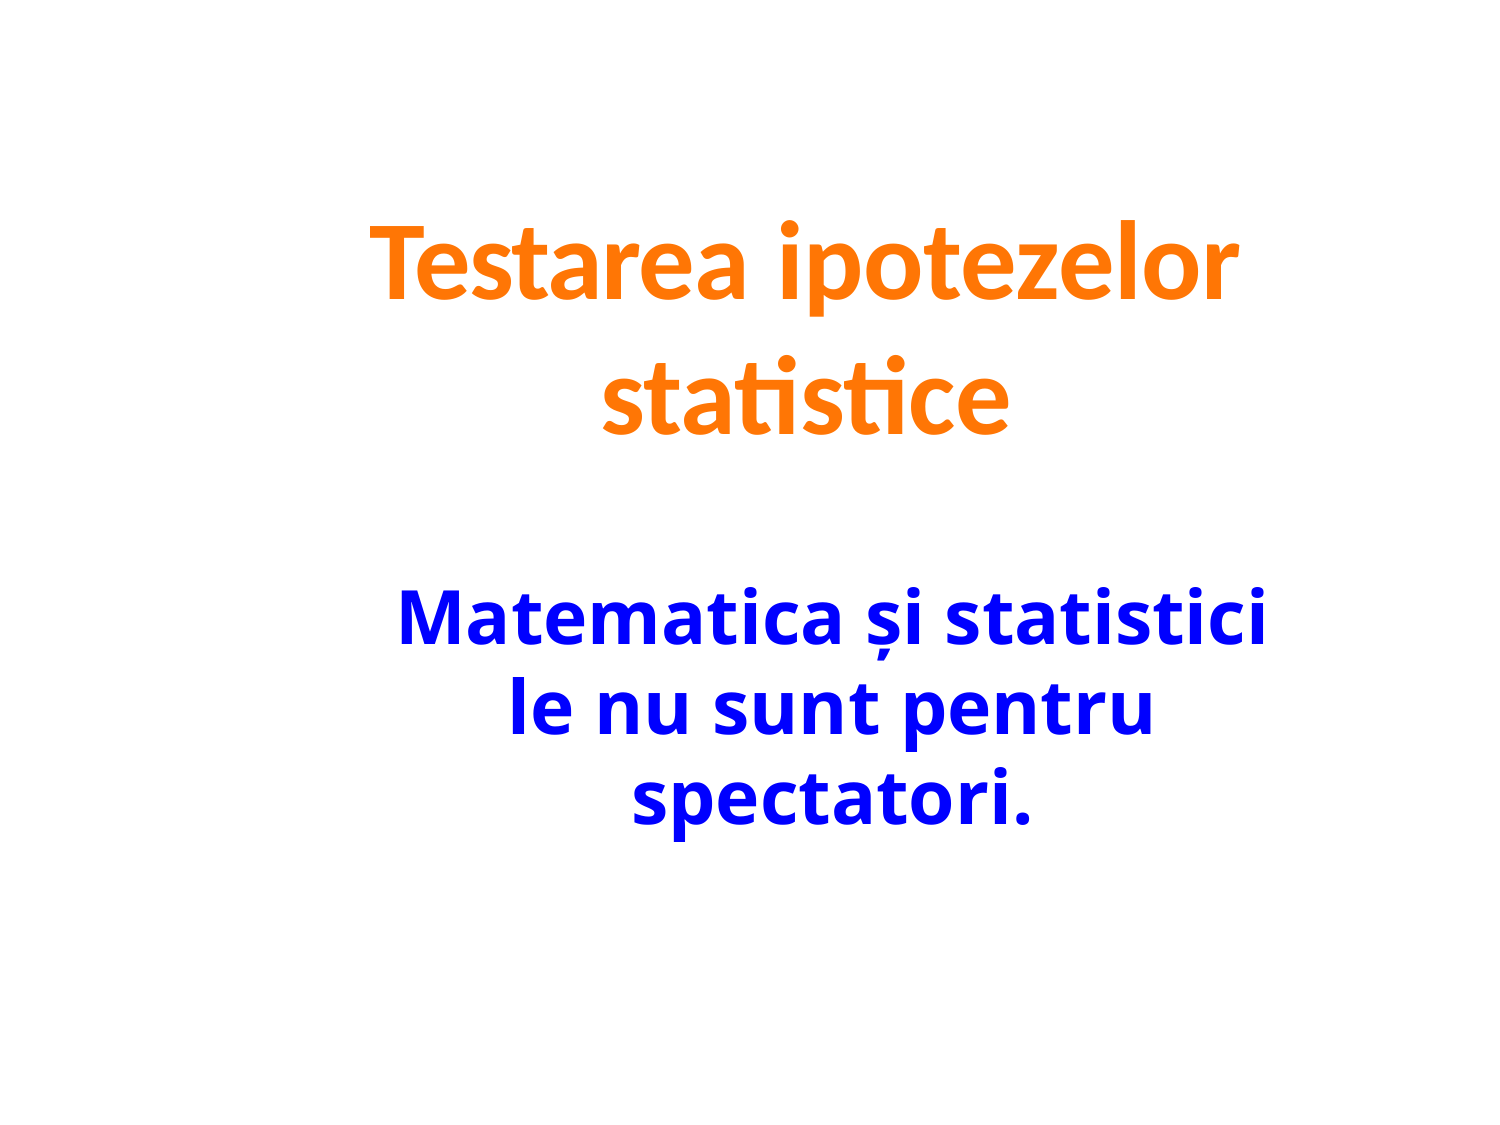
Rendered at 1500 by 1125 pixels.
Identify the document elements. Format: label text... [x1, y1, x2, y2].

text_box Testarea ipotezelor statistice [112, 184, 1500, 457]
text_box Matematica și statisticile nu sunt pentru spectatori. [371, 562, 1294, 848]
